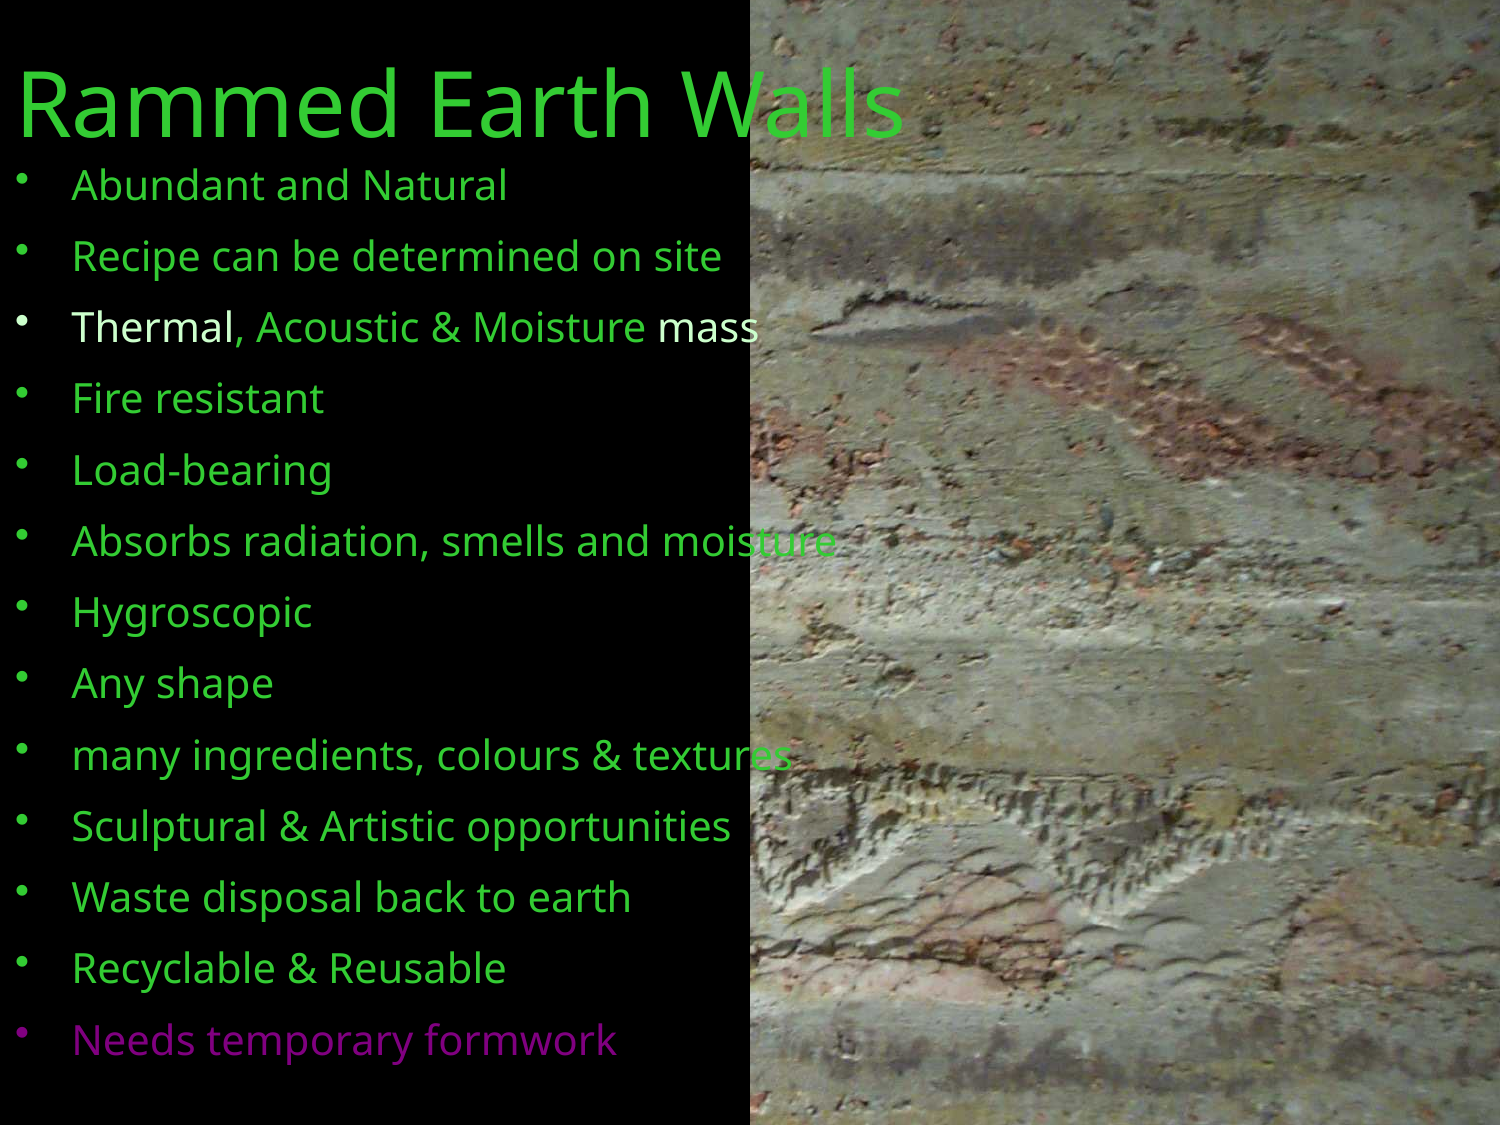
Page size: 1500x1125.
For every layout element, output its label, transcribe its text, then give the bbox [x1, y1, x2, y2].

picture [749, 0, 1500, 1125]
title Rammed Earth Walls [0, 7, 744, 160]
list Abundant and Natural Recipe can be determined on site Thermal, Acoustic & Moisture mass Fire resistant Load-bearing Absorbs radiation, smells and moisture Hygroscopic Any shape many ingredients, colours & textures Sculptural & Artistic opportunities Waste disposal back to earth Recyclable & Reusable Needs temporary formwork [0, 160, 744, 1125]
